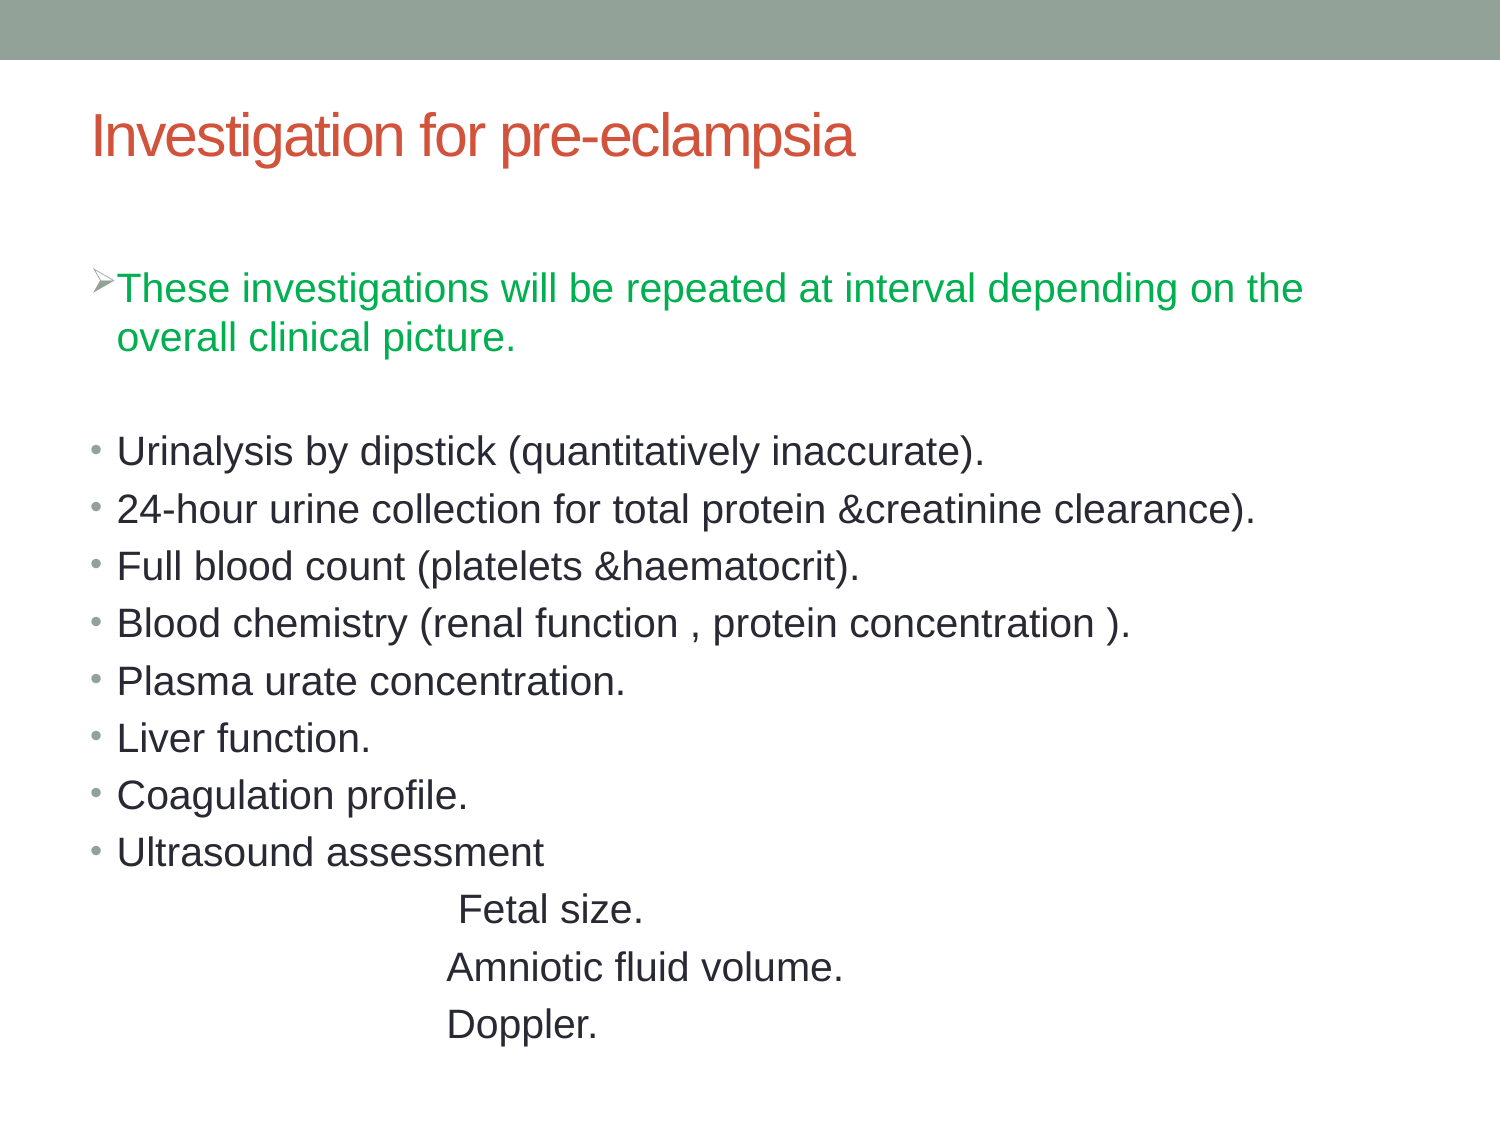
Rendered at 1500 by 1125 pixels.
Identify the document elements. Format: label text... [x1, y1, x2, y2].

list These investigations will be repeated at interval depending on the overall clinical picture. Urinalysis by dipstick (quantitatively inaccurate). 24-hour urine collection for total protein &creatinine clearance). Full blood count (platelets &haematocrit). Blood chemistry (renal function , protein concentration ). Plasma urate concentration. Liver function. Coagulation profile. Ultrasound assessment Fetal size. Amniotic fluid volume. Doppler. [75, 196, 1425, 1063]
title Investigation for pre-eclampsia [75, 87, 1425, 196]
